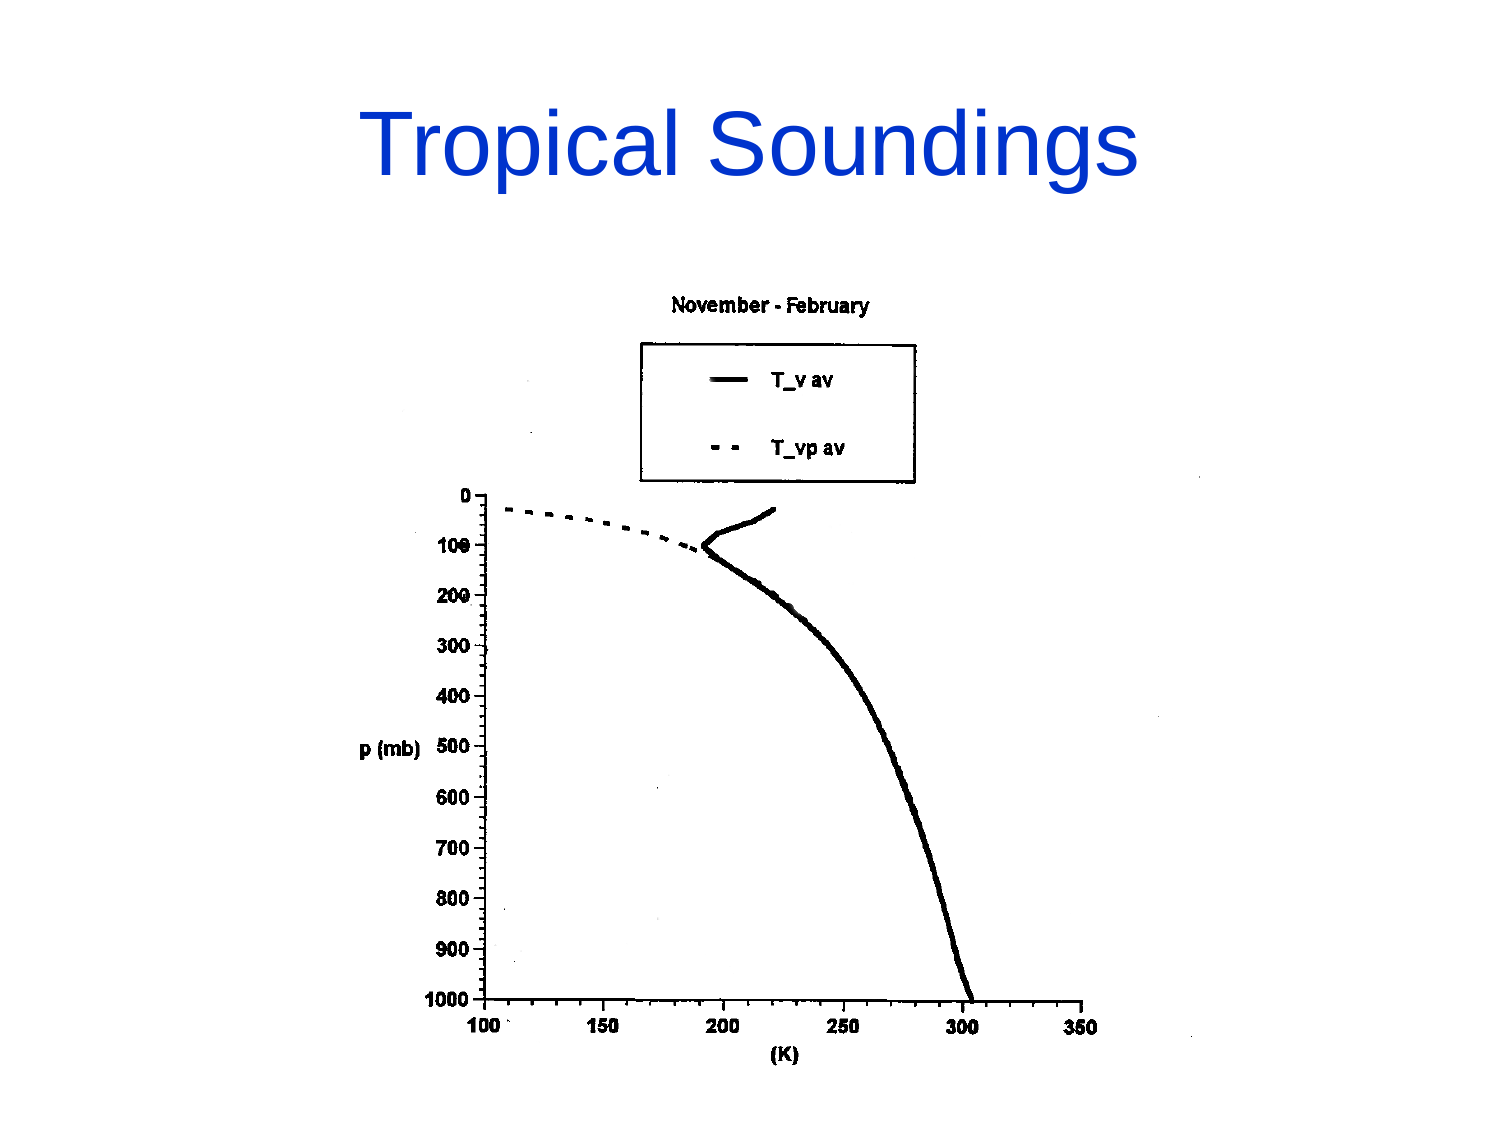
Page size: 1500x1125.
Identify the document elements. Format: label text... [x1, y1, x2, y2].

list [332, 212, 1200, 1088]
title Tropical Soundings [74, 44, 1426, 233]
